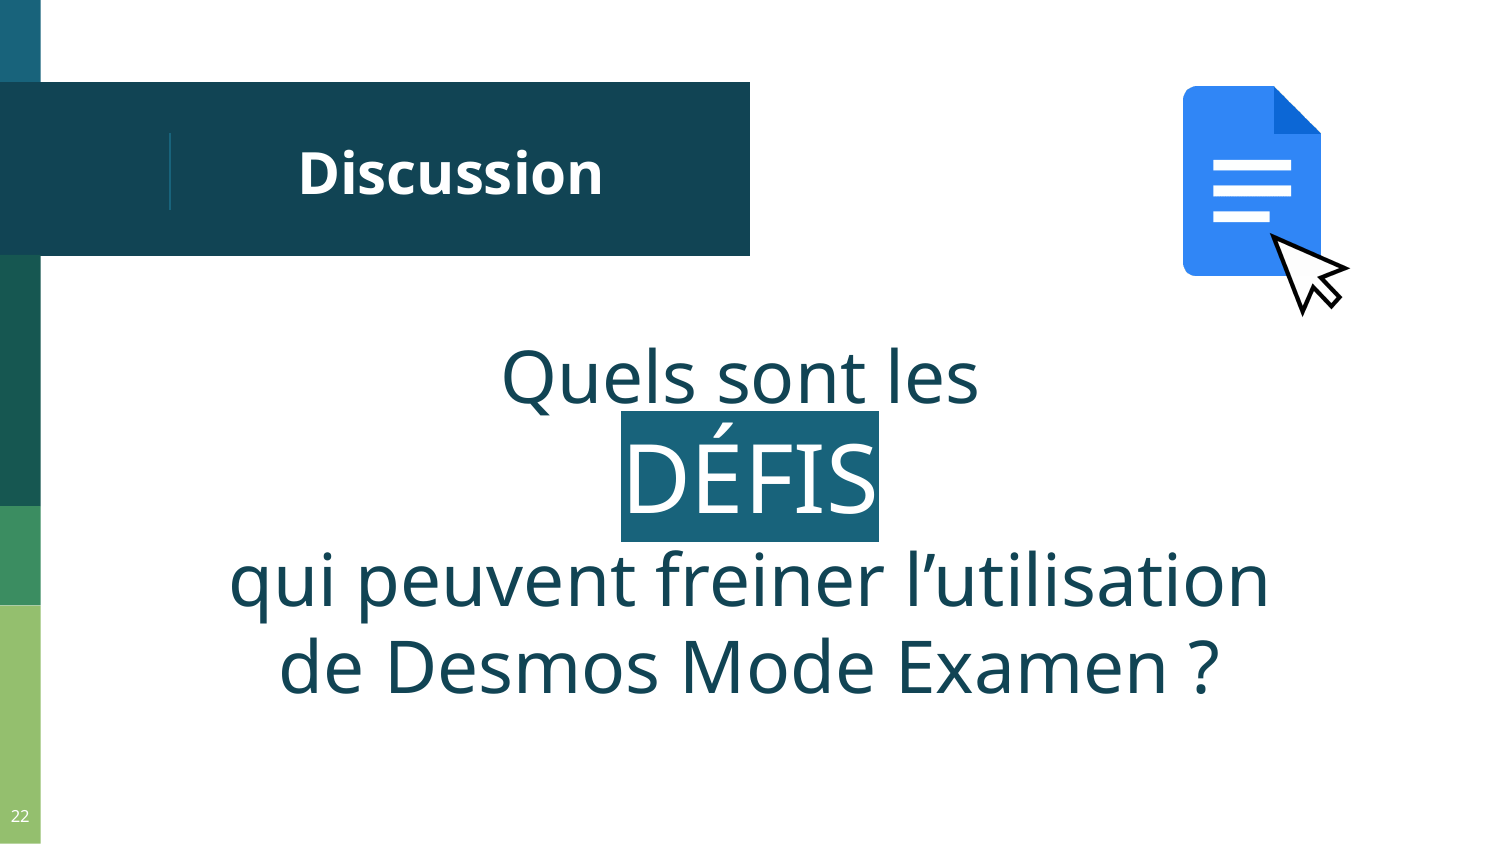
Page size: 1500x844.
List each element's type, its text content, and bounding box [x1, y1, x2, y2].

title Discussion [187, 87, 715, 256]
text_box Quels sont les DÉFIS qui peuvent freiner l’utilisation de Desmos Mode Examen ? [179, 315, 1321, 724]
slide_number ‹#› [0, 790, 49, 844]
picture [1183, 86, 1375, 326]
